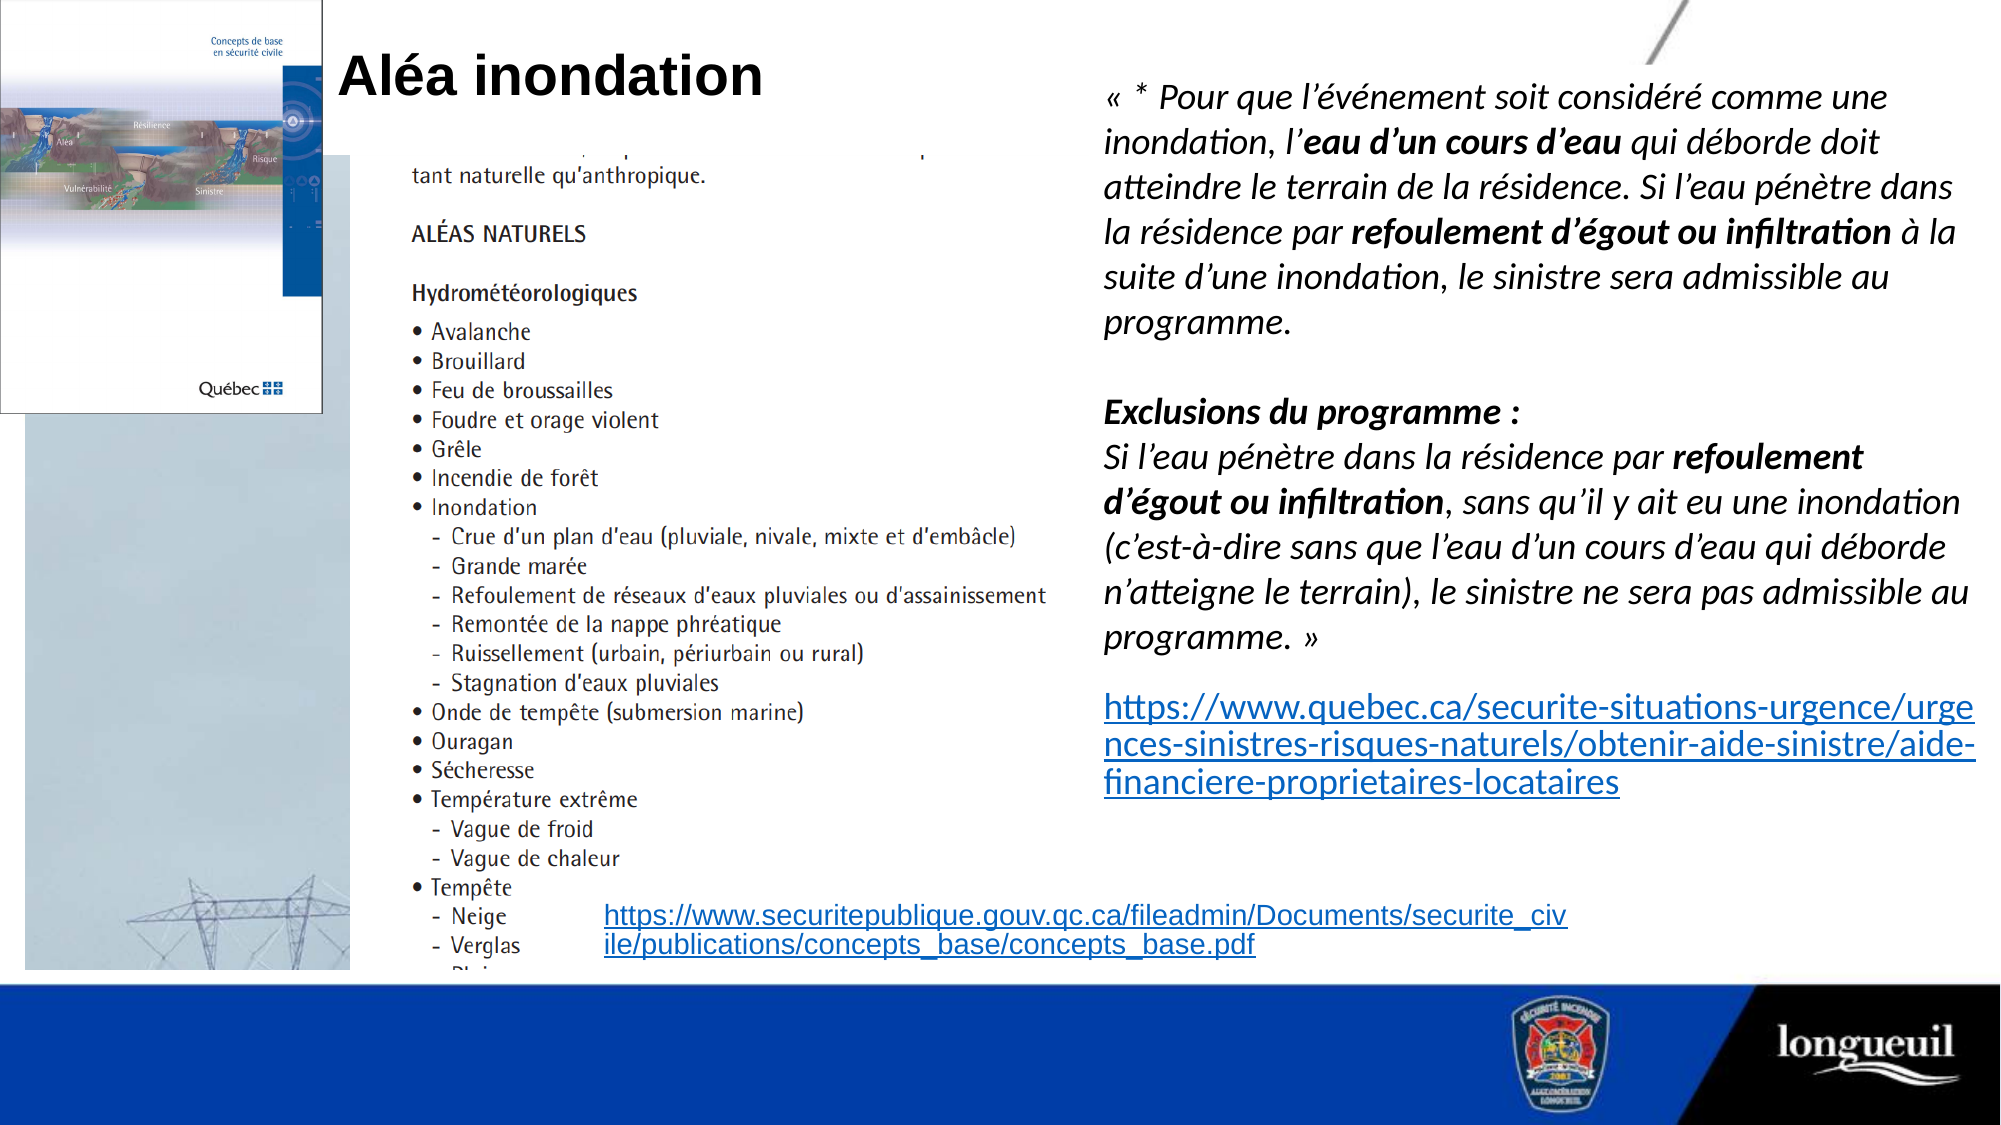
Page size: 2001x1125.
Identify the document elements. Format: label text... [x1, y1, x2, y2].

list Aléa inondation [323, 38, 1933, 115]
picture [0, 0, 2001, 1125]
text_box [25, 155, 1589, 975]
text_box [1088, 64, 2000, 826]
